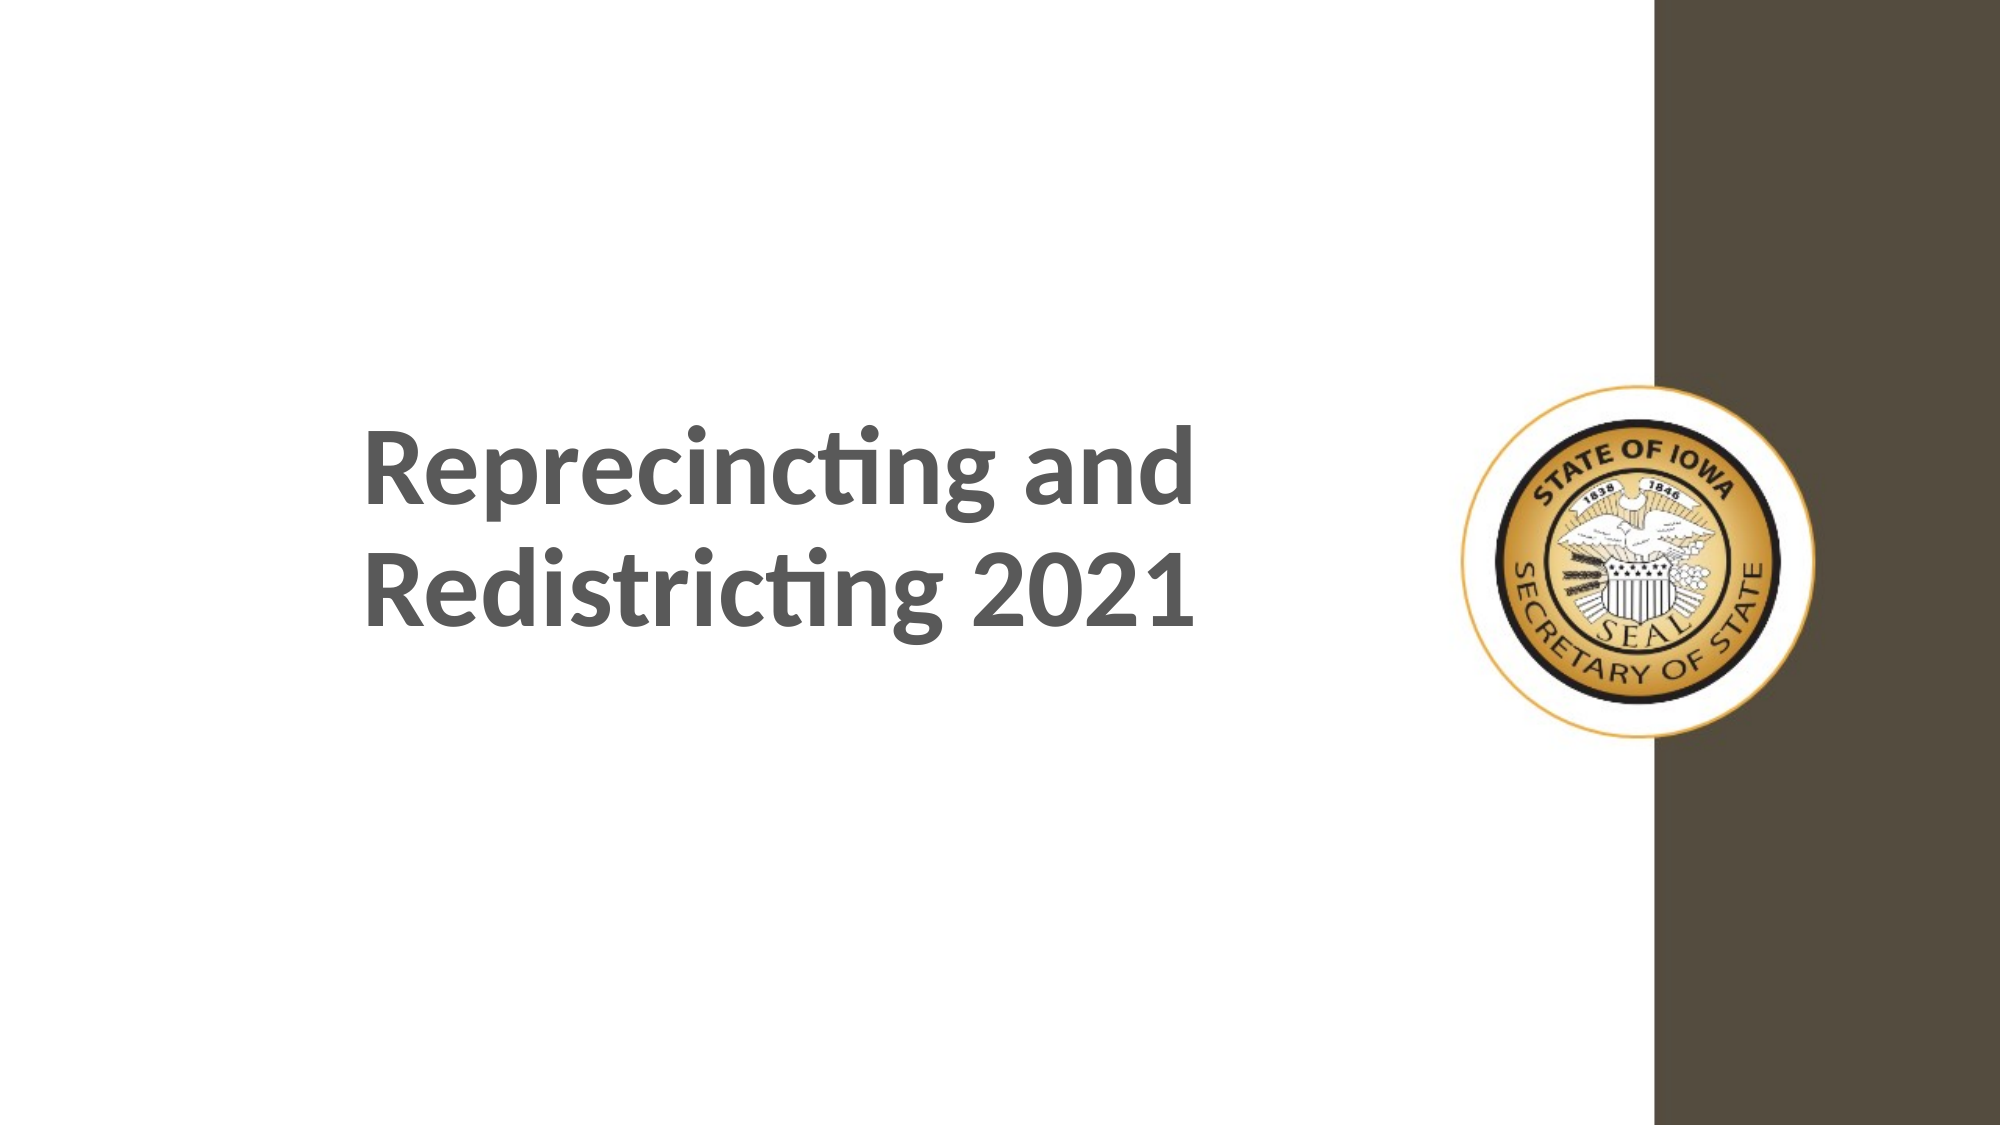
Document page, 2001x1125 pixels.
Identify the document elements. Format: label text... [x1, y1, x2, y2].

list Reprecincting and Redistricting 2021 [137, 299, 1424, 1014]
picture [0, 0, 2000, 1125]
